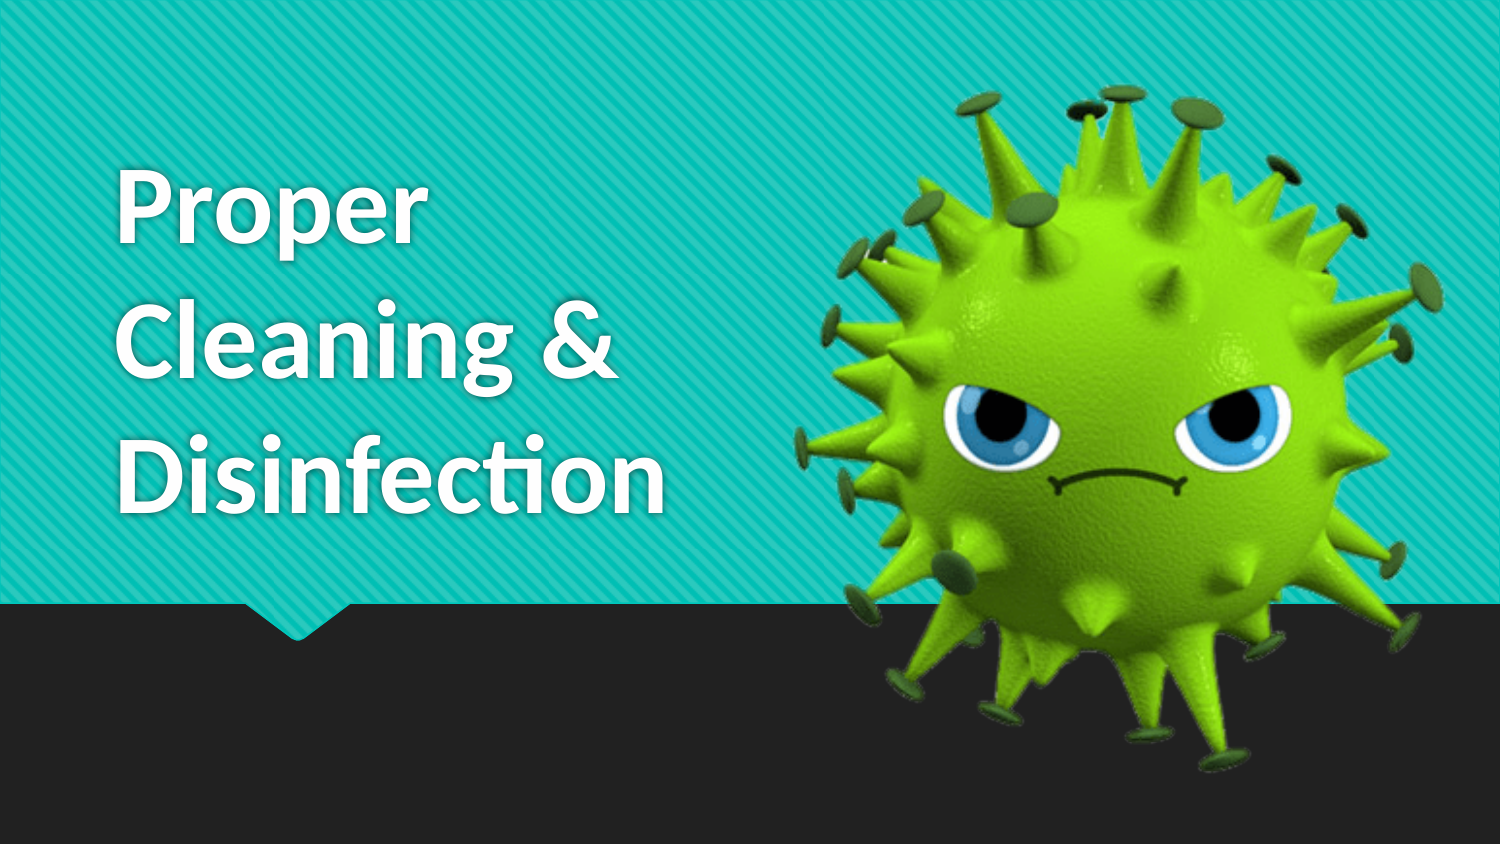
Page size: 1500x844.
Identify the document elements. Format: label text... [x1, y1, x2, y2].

text_box [0, 0, 750, 641]
title Proper Cleaning & Disinfection [99, 78, 711, 544]
picture [750, 0, 1500, 844]
